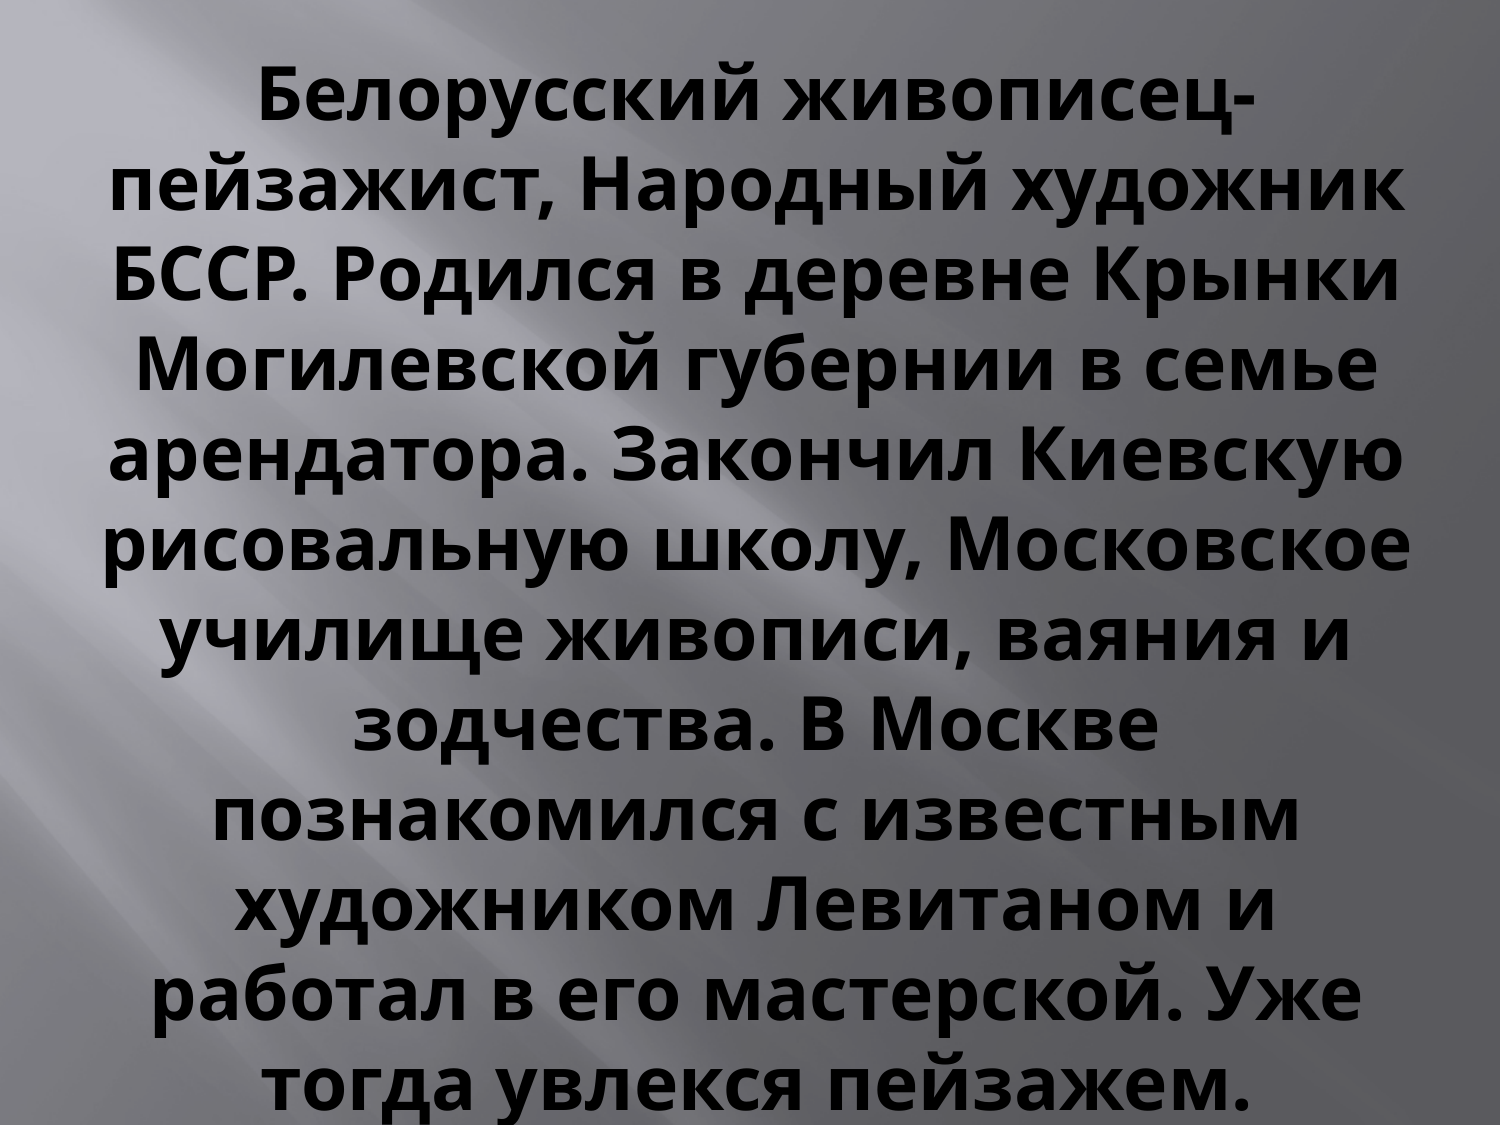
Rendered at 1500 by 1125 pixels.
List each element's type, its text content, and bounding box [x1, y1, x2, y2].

title Белорусский живописец-пейзажист, Народный художник БССР. Родился в деревне Крынки Могилевской губернии в семье арендатора. Закончил Киевскую рисовальную школу, Московское училище живописи, ваяния и зодчества. В Москве познакомился с известным художником Левитаном и работал в его мастерской. Уже тогда увлекся пейзажем. [82, 468, 1432, 704]
